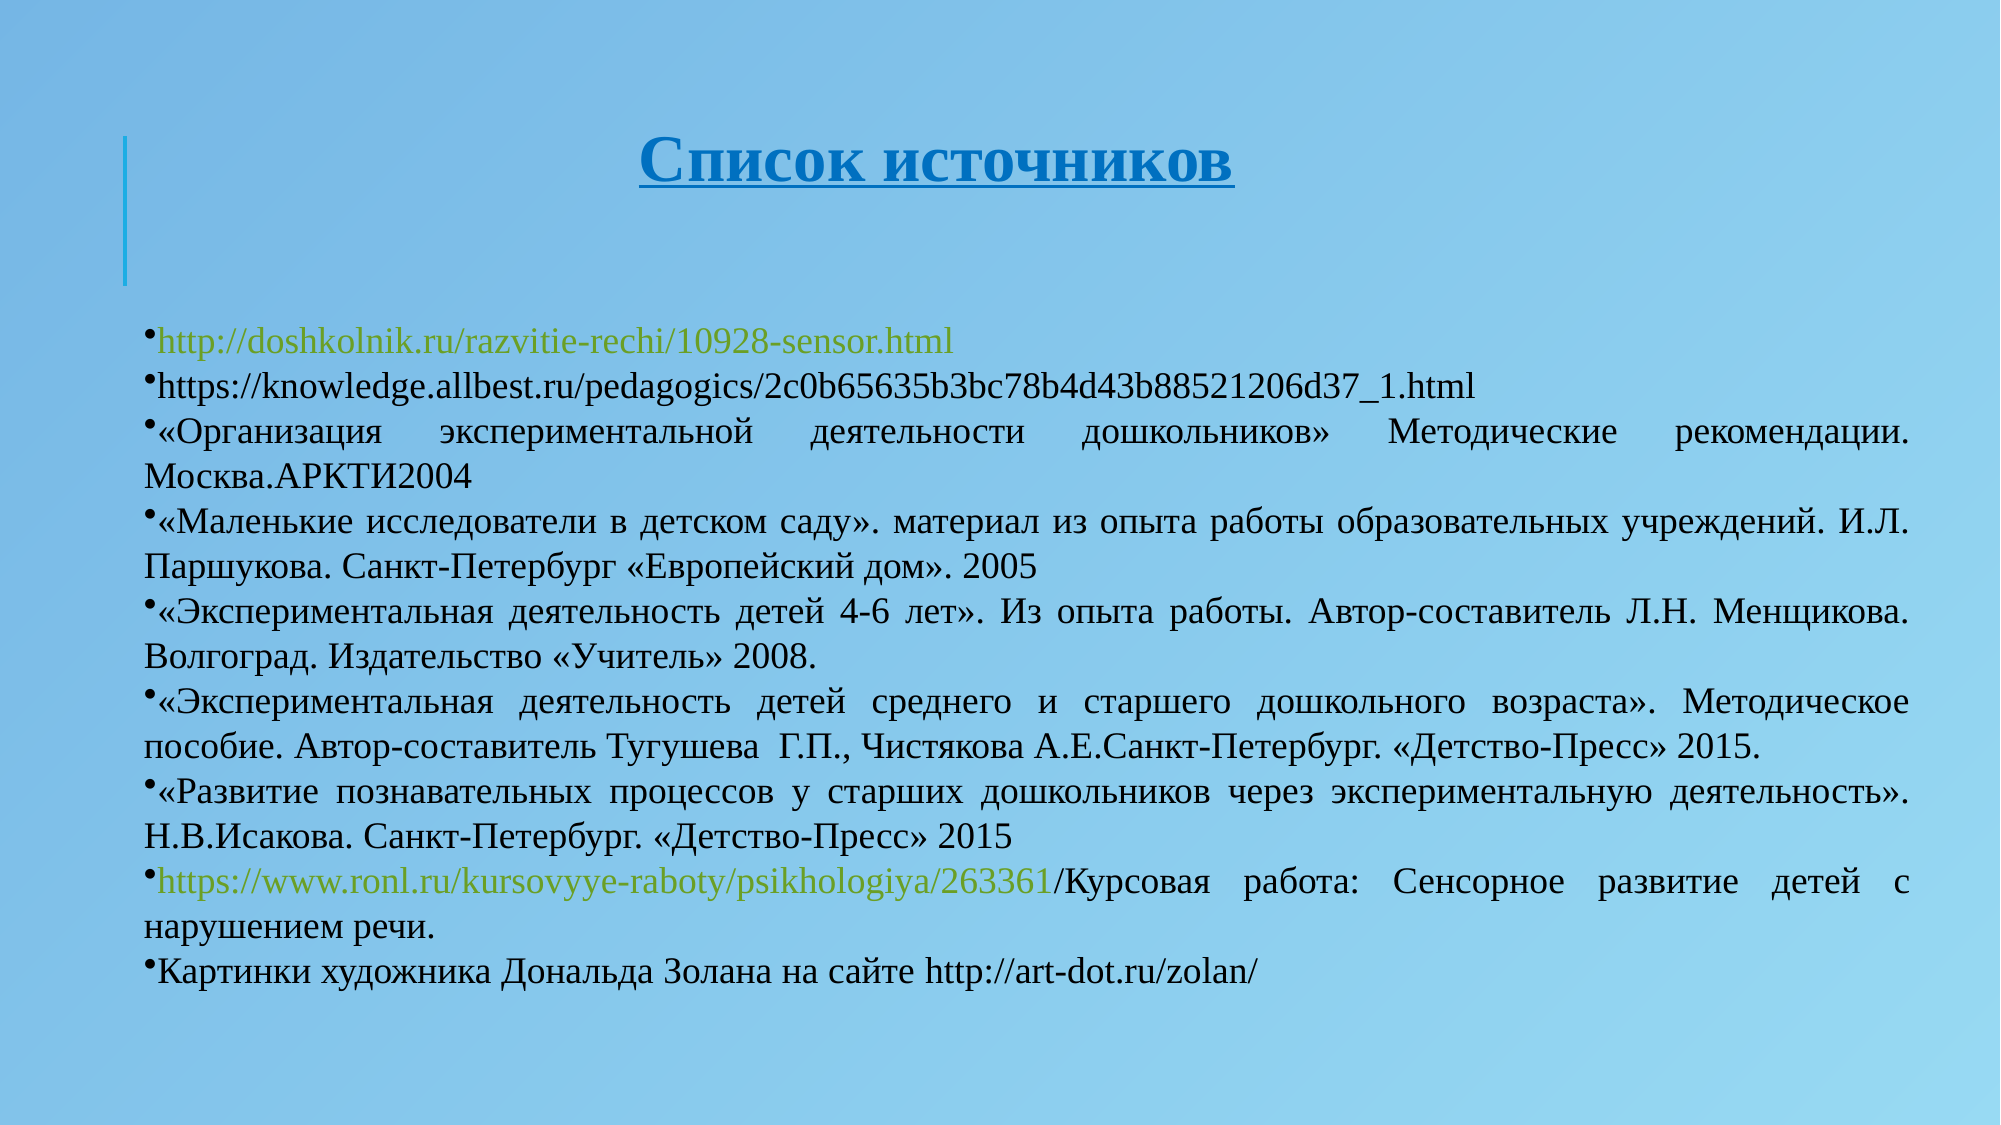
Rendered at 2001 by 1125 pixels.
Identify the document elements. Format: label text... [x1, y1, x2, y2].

text_box Список источников [45, 107, 1828, 202]
text_box http://doshkolnik.ru/razvitie-rechi/10928-sensor.html https://knowledge.allbest.ru/pedagogics/2c0b65635b3bc78b4d43b88521206d37_1.html «Организация экспериментальной деятельности дошкольников» Методические рекомендации. Москва.АРКТИ2004 «Маленькие исследователи в детском саду». материал из опыта работы образовательных учреждений. И.Л. Паршукова. Санкт-Петербург «Европейский дом». 2005 «Экспериментальная деятельность детей 4-6 лет». Из опыта работы. Автор-составитель Л.Н. Менщикова. Волгоград. Издательство «Учитель» 2008. «Экспериментальная деятельность детей среднего и старшего дошкольного возраста». Методическое пособие. Автор-составитель Тугушева Г.П., Чистякова А.Е.Санкт-Петербург. «Детство-Пресс» 2015. «Развитие познавательных процессов у старших дошкольников через экспериментальную деятельность». Н.В.Исакова. Санкт-Петербург. «Детство-Пресс» 2015 https://www.ronl.ru/kursovyye-raboty/psikhologiya/263361/Курсовая работа: Сенсорное развитие детей с нарушением речи. Картинки художника Дональда Золана на сайте http://art-dot.ru/zolan/ [129, 308, 1927, 999]
